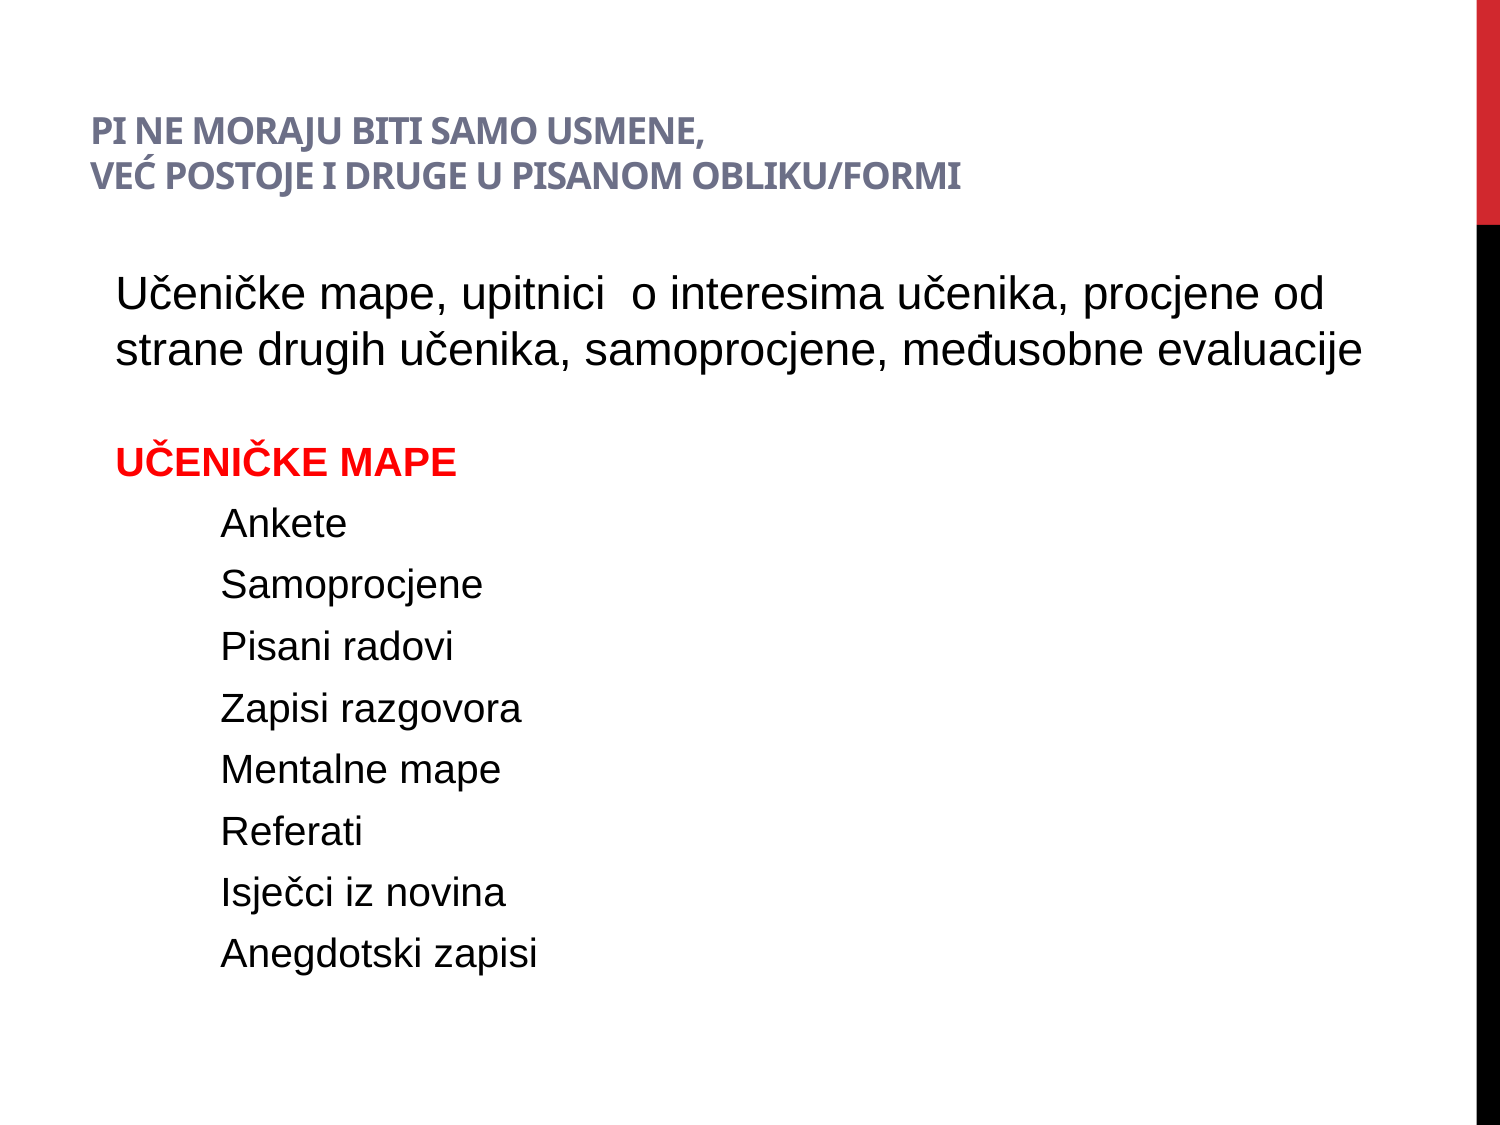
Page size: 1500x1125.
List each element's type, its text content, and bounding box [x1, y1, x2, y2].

list Učeničke mape, upitnici o interesima učenika, procjene od strane drugih učenika, samoprocjene, međusobne evaluacije UČENIČKE MAPE Ankete Samoprocjene Pisani radovi Zapisi razgovora Mentalne mape Referati Isječci iz novina Anegdotski zapisi [100, 255, 1451, 998]
title PI ne moraju biti samo usmene, već postoje i druge u pisanom obliku/formi [75, 25, 1025, 250]
